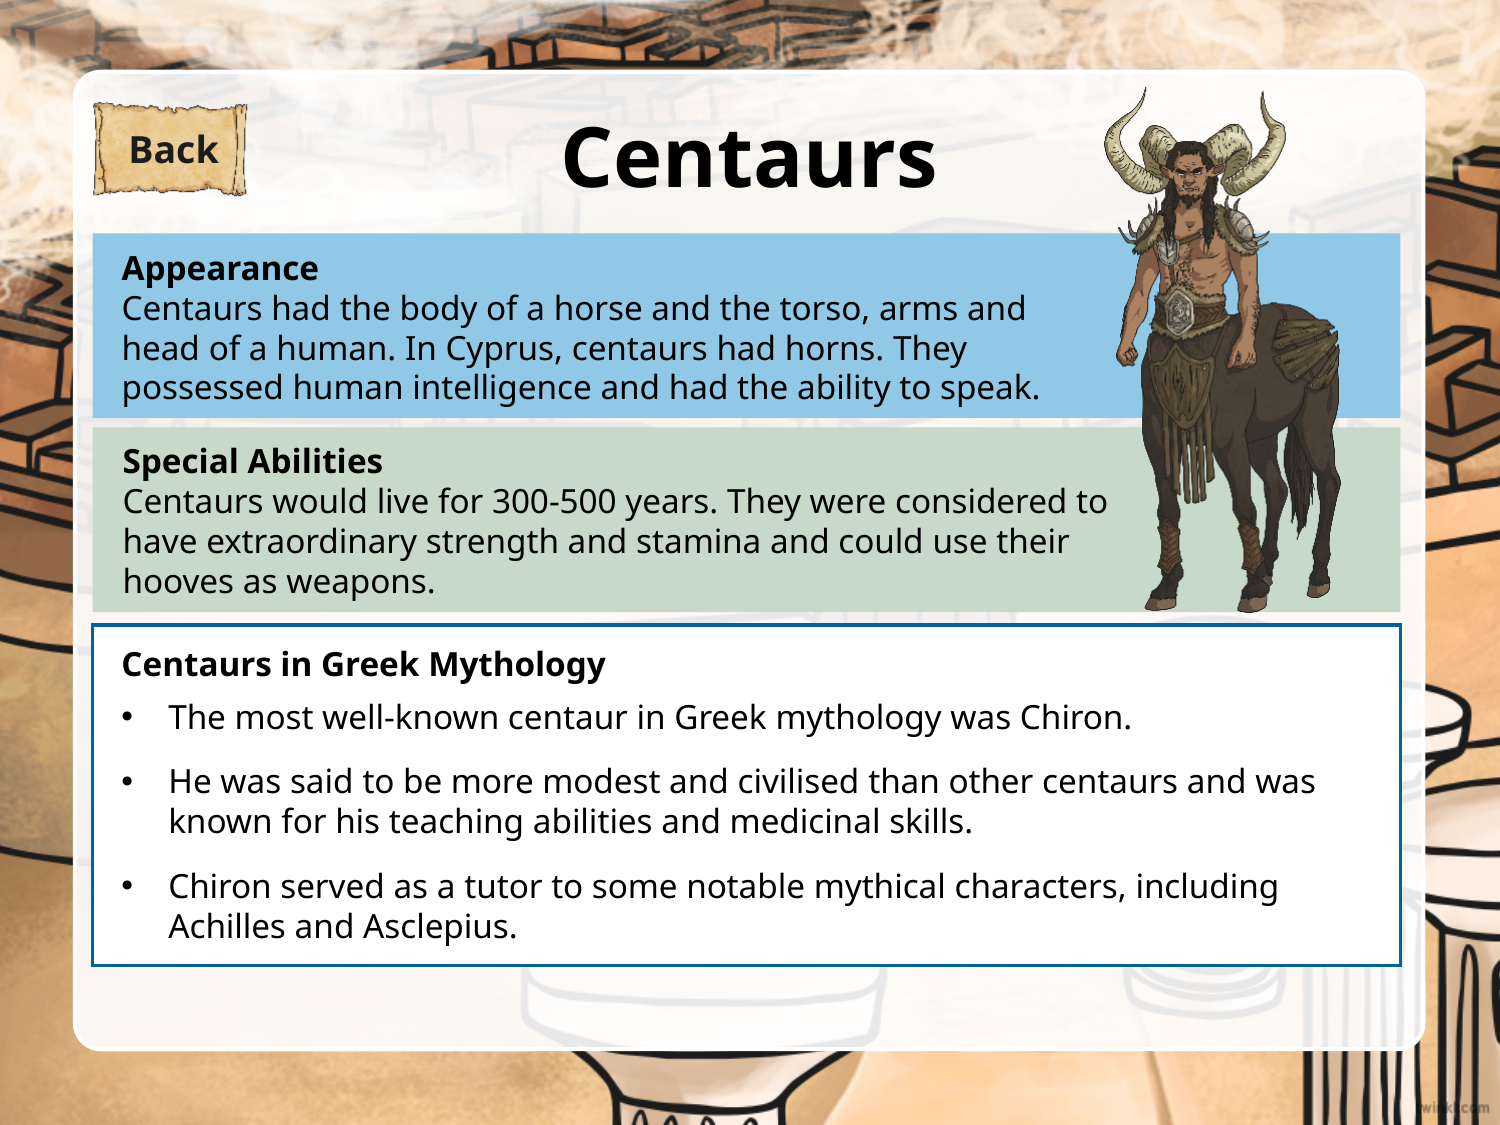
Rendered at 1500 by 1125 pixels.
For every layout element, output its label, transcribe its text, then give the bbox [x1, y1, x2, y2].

text_box [76, 82, 294, 207]
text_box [1341, 233, 1401, 427]
picture [0, 0, 1500, 1125]
title Centaurs [73, 76, 1426, 244]
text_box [92, 233, 1104, 427]
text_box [92, 624, 1415, 1038]
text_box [92, 427, 1104, 613]
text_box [1341, 427, 1401, 613]
text_box [1379, 1087, 1500, 1123]
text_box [92, 101, 248, 197]
